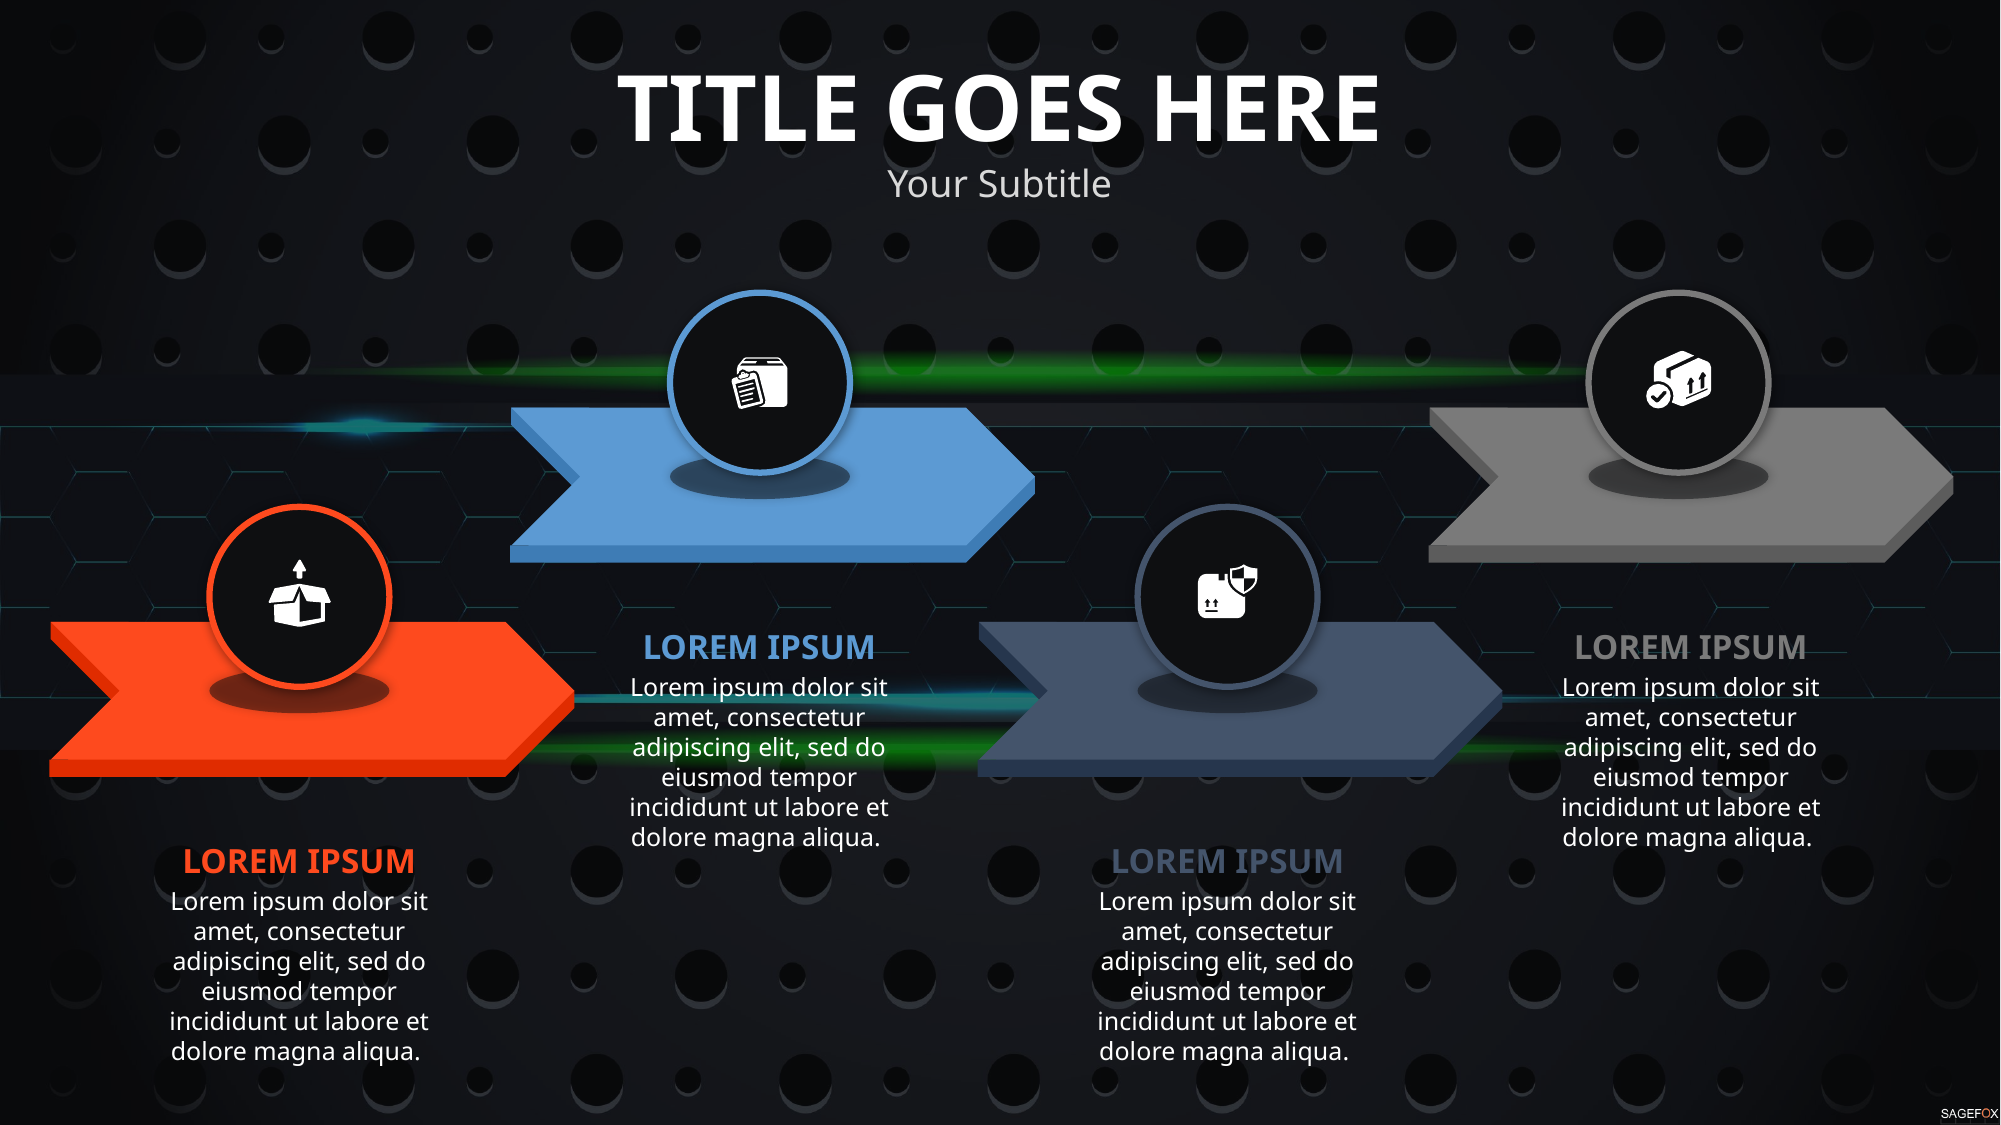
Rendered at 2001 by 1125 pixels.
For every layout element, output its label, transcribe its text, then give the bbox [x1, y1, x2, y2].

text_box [1588, 292, 1769, 499]
text_box LOREM IPSUM Lorem ipsum dolor sit amet, consectetur adipiscing elit, sed do eiusmod tempor incididunt ut labore et dolore magna aliqua. [586, 619, 932, 859]
text_box LOREM IPSUM Lorem ipsum dolor sit amet, consectetur adipiscing elit, sed do eiusmod tempor incididunt ut labore et dolore magna aliqua. [1055, 833, 1401, 1073]
text_box TITLE GOES HERE Your Subtitle [548, 42, 1452, 212]
text_box LOREM IPSUM Lorem ipsum dolor sit amet, consectetur adipiscing elit, sed do eiusmod tempor incididunt ut labore et dolore magna aliqua. [126, 833, 472, 1073]
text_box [669, 292, 850, 499]
picture [0, 0, 2001, 1125]
text_box LOREM IPSUM Lorem ipsum dolor sit amet, consectetur adipiscing elit, sed do eiusmod tempor incididunt ut labore et dolore magna aliqua. [1518, 618, 1864, 859]
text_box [1137, 506, 1318, 714]
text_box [209, 506, 390, 714]
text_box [977, 621, 1503, 777]
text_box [509, 407, 1035, 563]
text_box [49, 621, 575, 777]
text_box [1428, 407, 1954, 563]
